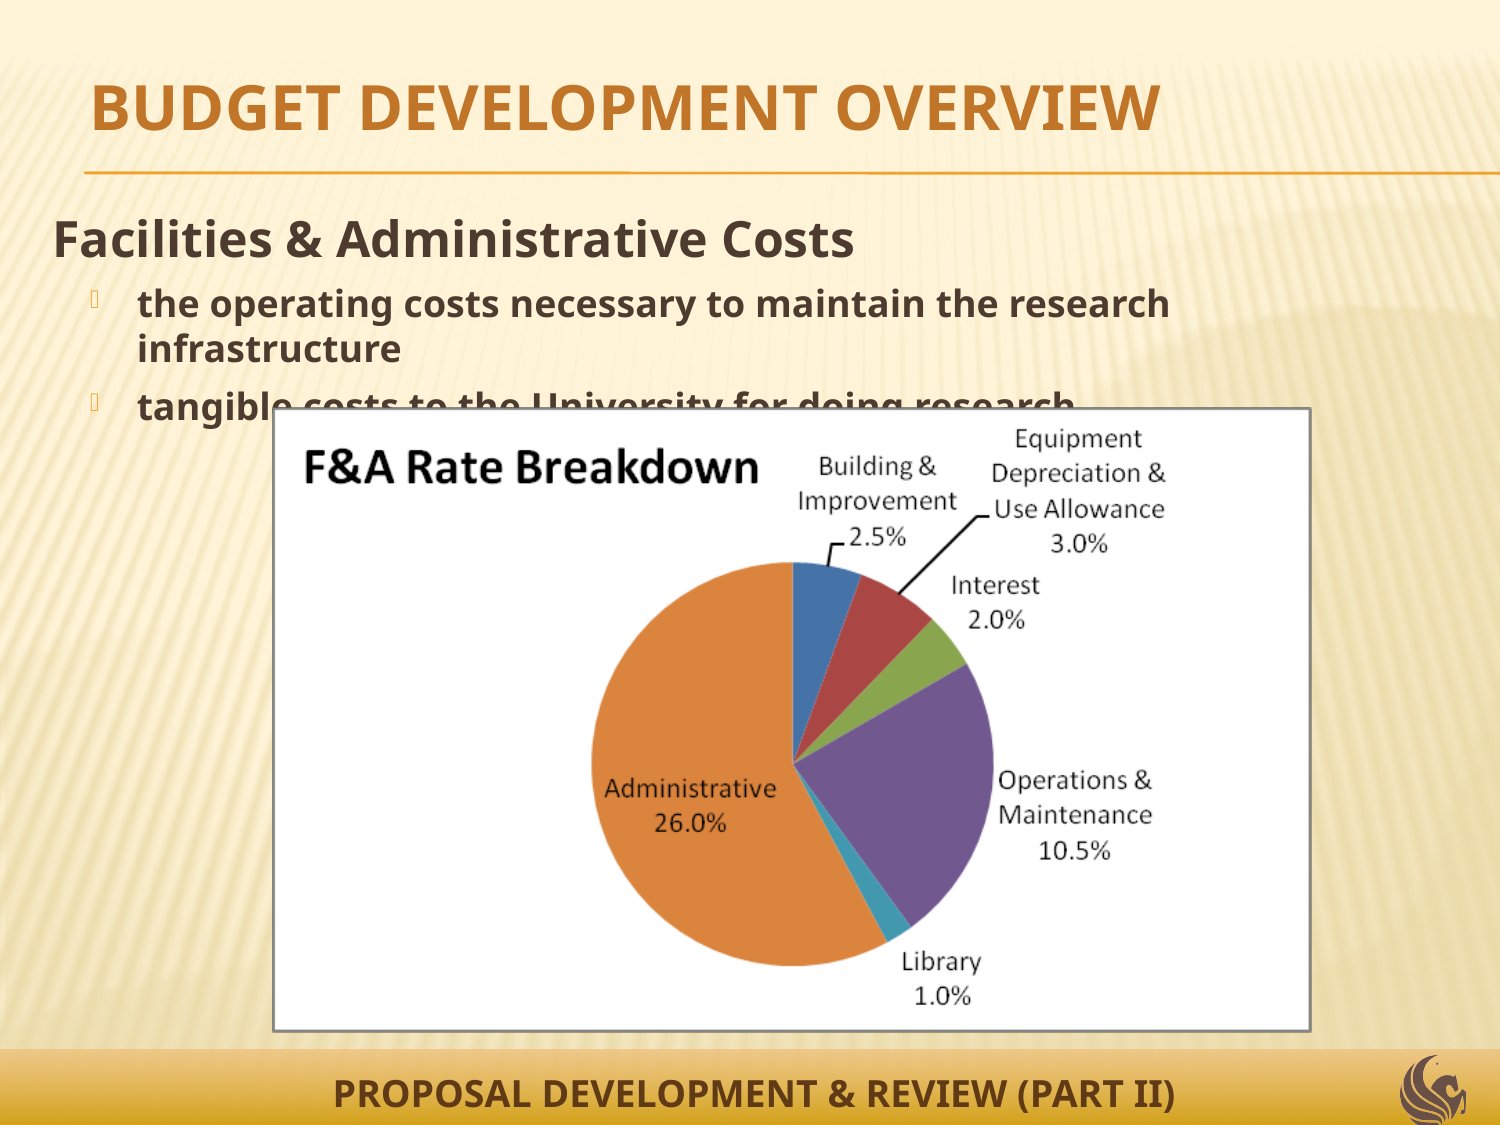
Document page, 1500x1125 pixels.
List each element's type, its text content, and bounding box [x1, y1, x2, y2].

text_box Facilities & Administrative Costs the operating costs necessary to maintain the research infrastructure tangible costs to the University for doing research [0, 200, 1425, 607]
text_box PROPOSAL DEVELOPMENT & REVIEW (PART II) [23, 1062, 1486, 1123]
text_box BUDGET DEVELOPMENT OVERVIEW [75, 45, 1400, 150]
picture [270, 406, 1313, 1035]
